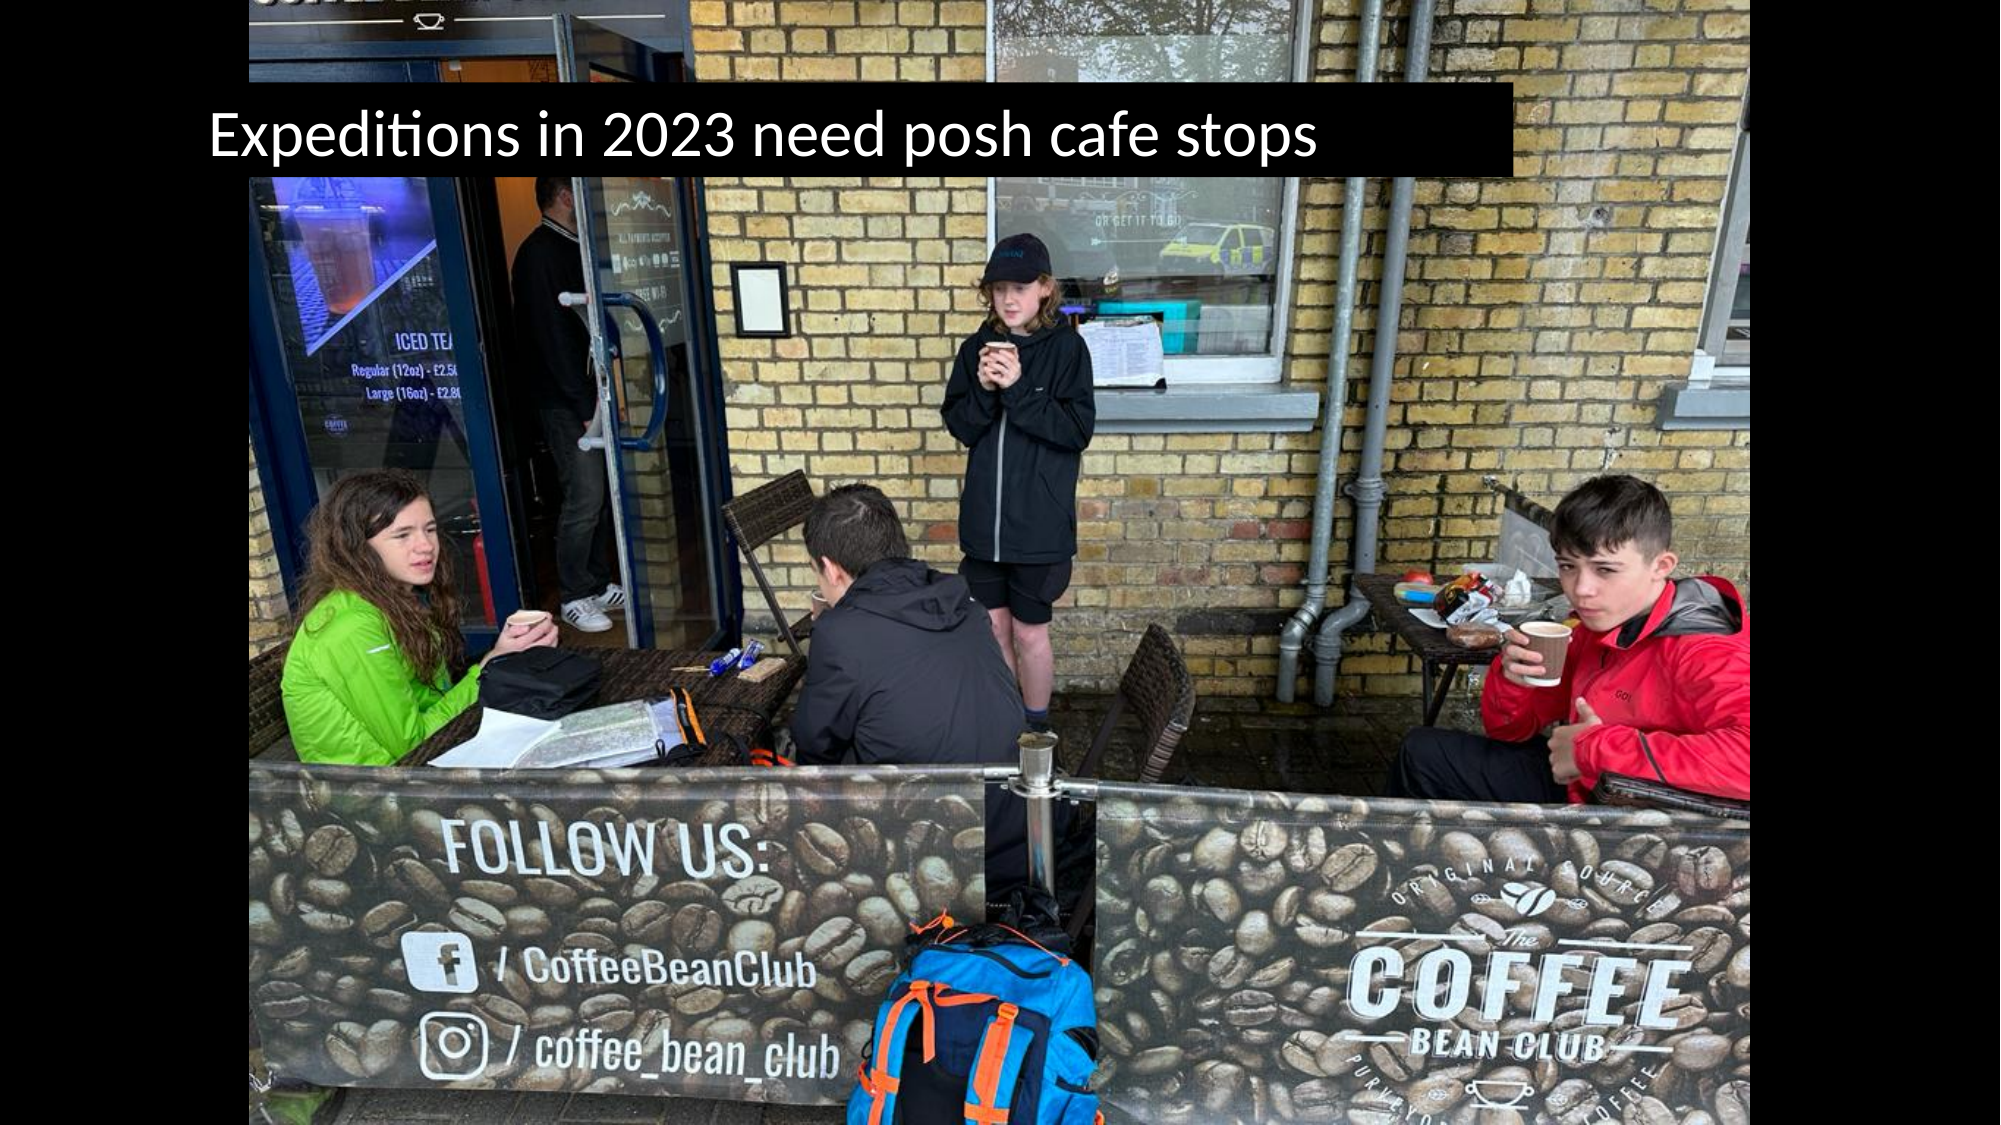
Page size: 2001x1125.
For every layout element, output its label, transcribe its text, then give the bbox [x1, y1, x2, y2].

picture [249, 0, 1750, 1125]
text_box Expeditions in 2023 need posh cafe stops [13, 82, 249, 178]
